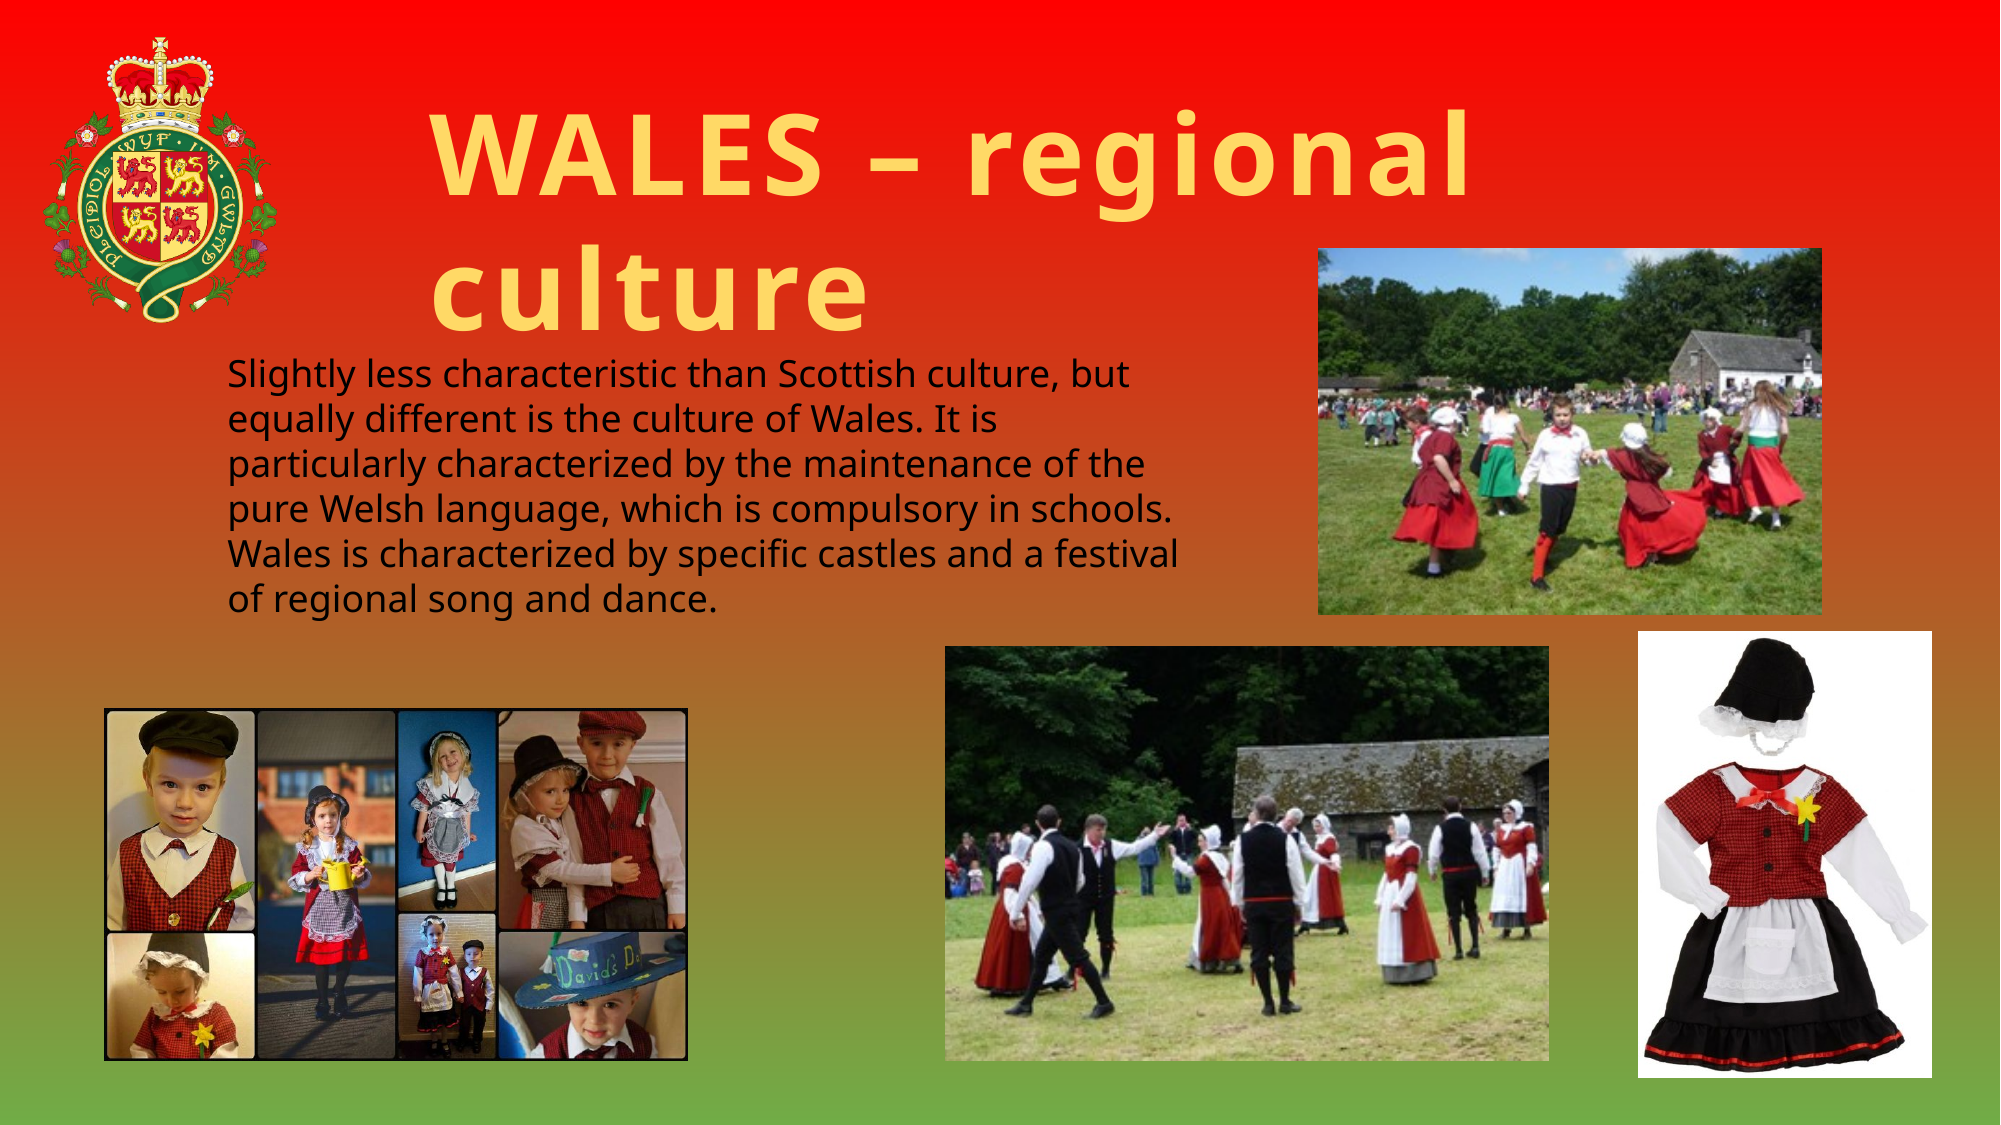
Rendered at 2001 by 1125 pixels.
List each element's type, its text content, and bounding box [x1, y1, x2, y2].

picture [945, 646, 1549, 1061]
picture [1637, 630, 1932, 1078]
text_box WALES – regional culture [414, 75, 1842, 496]
text_box Slightly less characteristic than Scottish culture, but equally different is the culture of Wales. It is particularly characterized by the maintenance of the pure Welsh language, which is compulsory in schools. Wales is characterized by specific castles and a festival of regional song and dance. [212, 342, 1213, 628]
picture [43, 37, 277, 324]
picture [1318, 248, 1823, 615]
picture [104, 708, 688, 1061]
